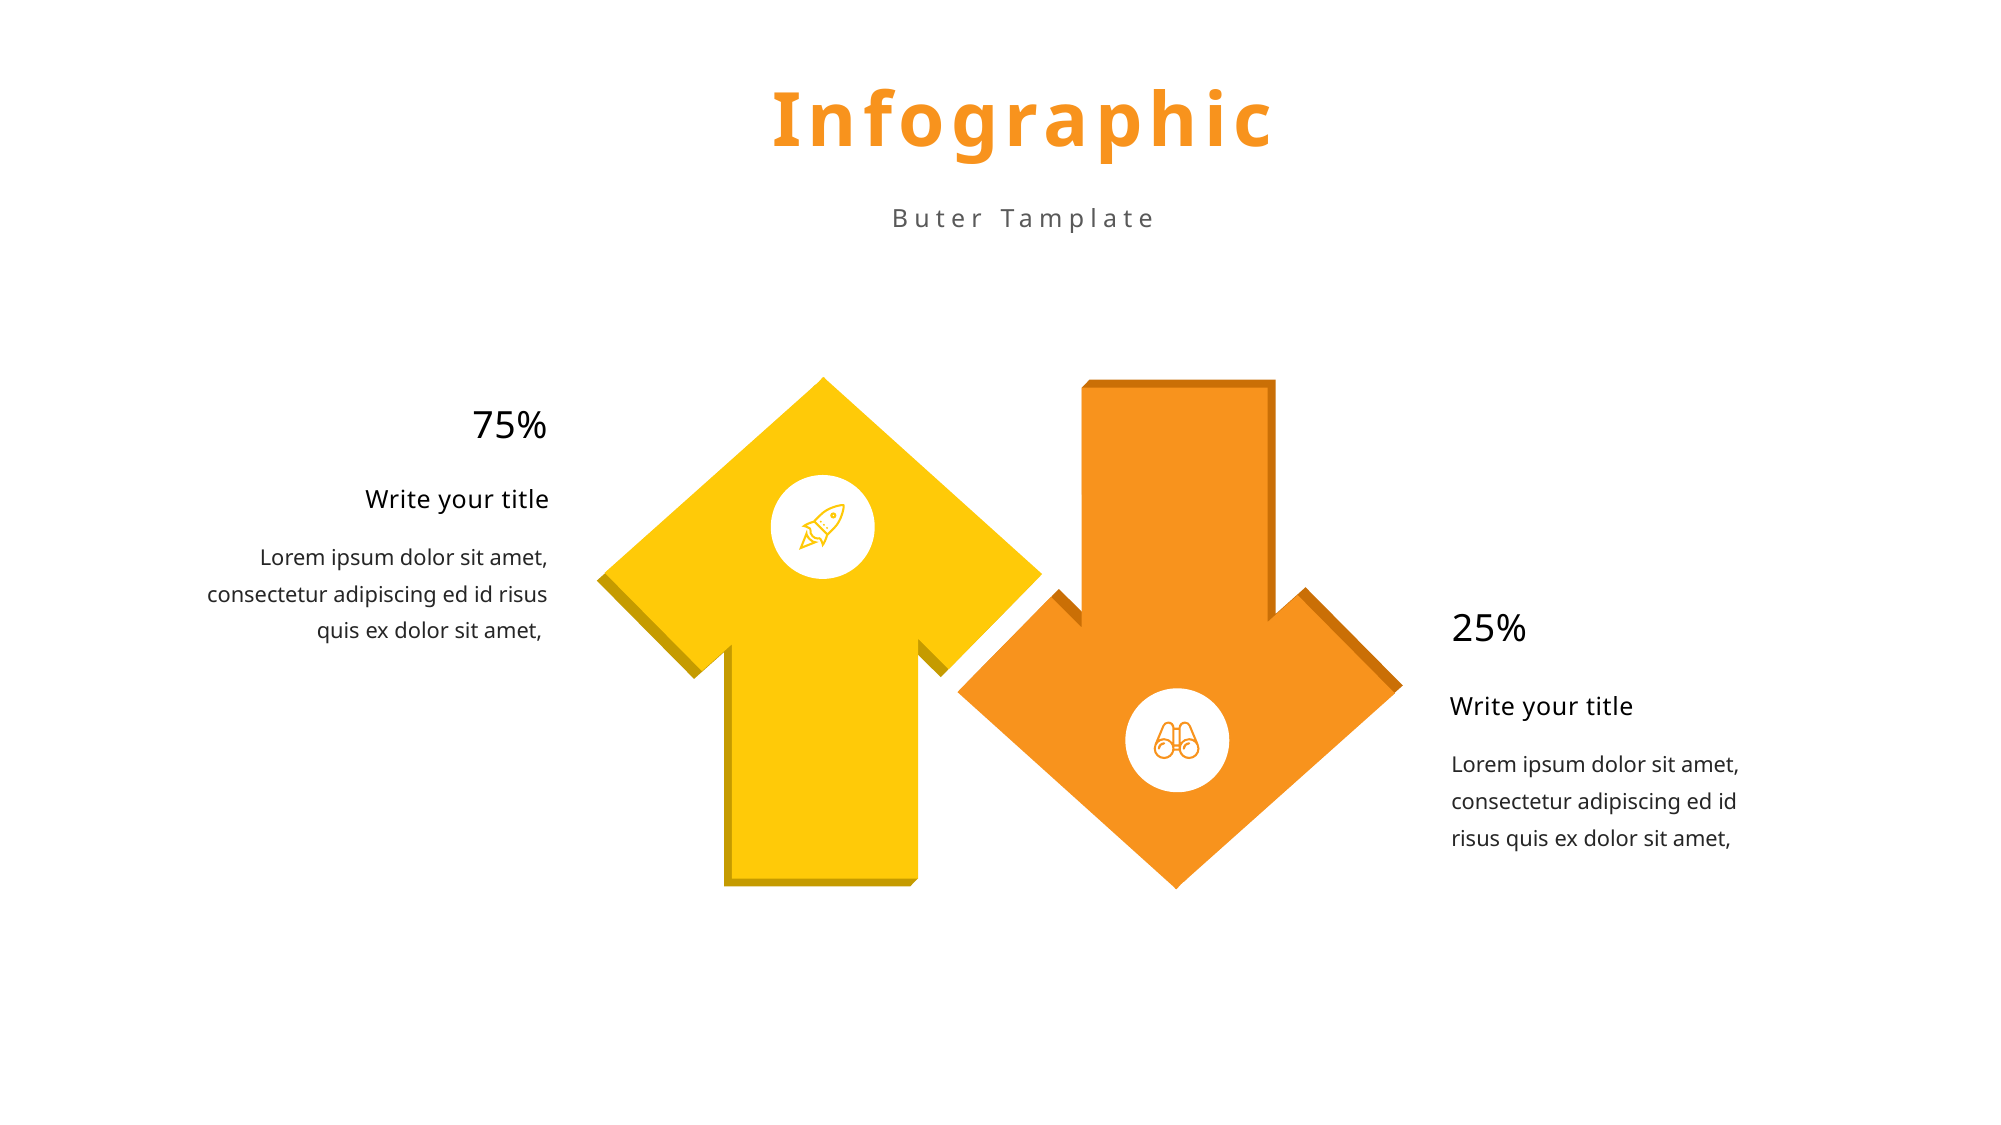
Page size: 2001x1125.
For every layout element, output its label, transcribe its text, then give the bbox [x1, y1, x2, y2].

text_box Infographic [525, 63, 1520, 169]
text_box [1436, 597, 1801, 893]
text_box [951, 376, 1394, 822]
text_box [605, 444, 1048, 890]
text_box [155, 393, 564, 690]
text_box Buter Tamplate [800, 179, 1246, 240]
